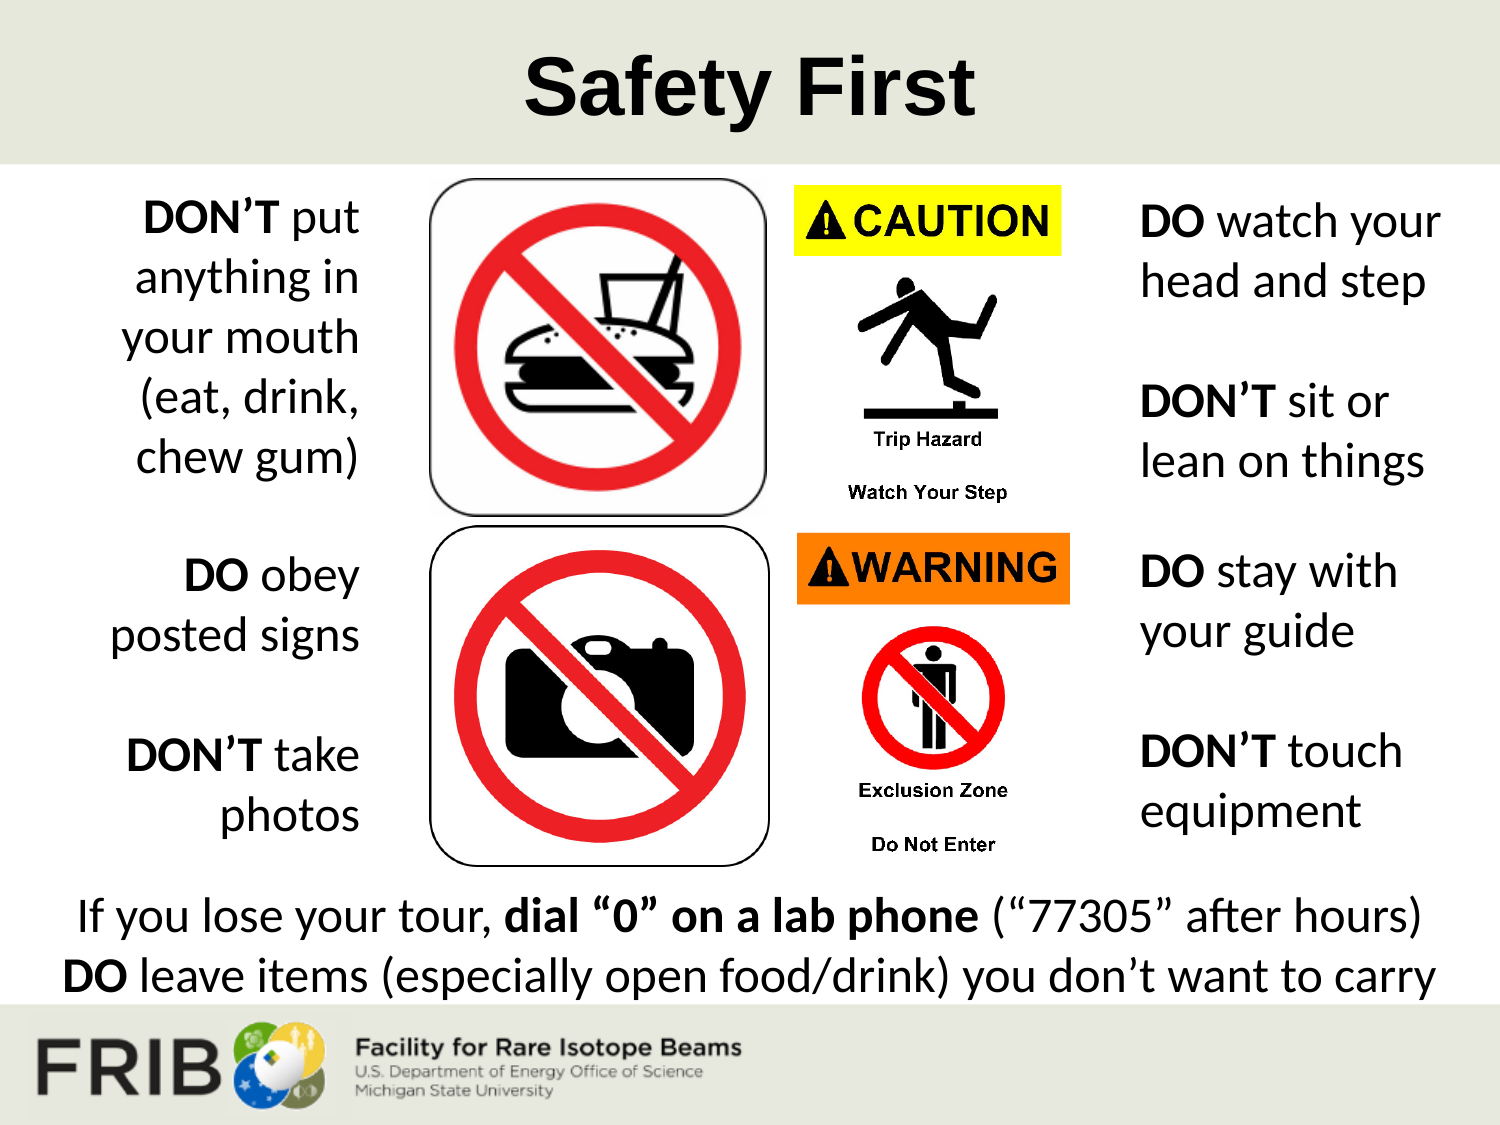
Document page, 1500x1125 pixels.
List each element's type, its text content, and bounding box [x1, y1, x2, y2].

title Safety First [103, 37, 1397, 255]
text_box If you lose your tour, dial “0” on a lab phone (“77305” after hours) DO leave items (especially open food/drink) you don’t want to carry [37, 874, 1463, 1010]
text_box DO obey posted signs DON’T take photos [62, 533, 375, 849]
picture [0, 165, 1500, 1125]
text_box DO stay with your guide DON’T touch equipment [1125, 530, 1450, 845]
text_box DO watch your head and step DON’T sit or lean on things [1125, 180, 1463, 495]
text_box DON’T put anything in your mouth (eat, drink, chew gum) [74, 176, 375, 491]
